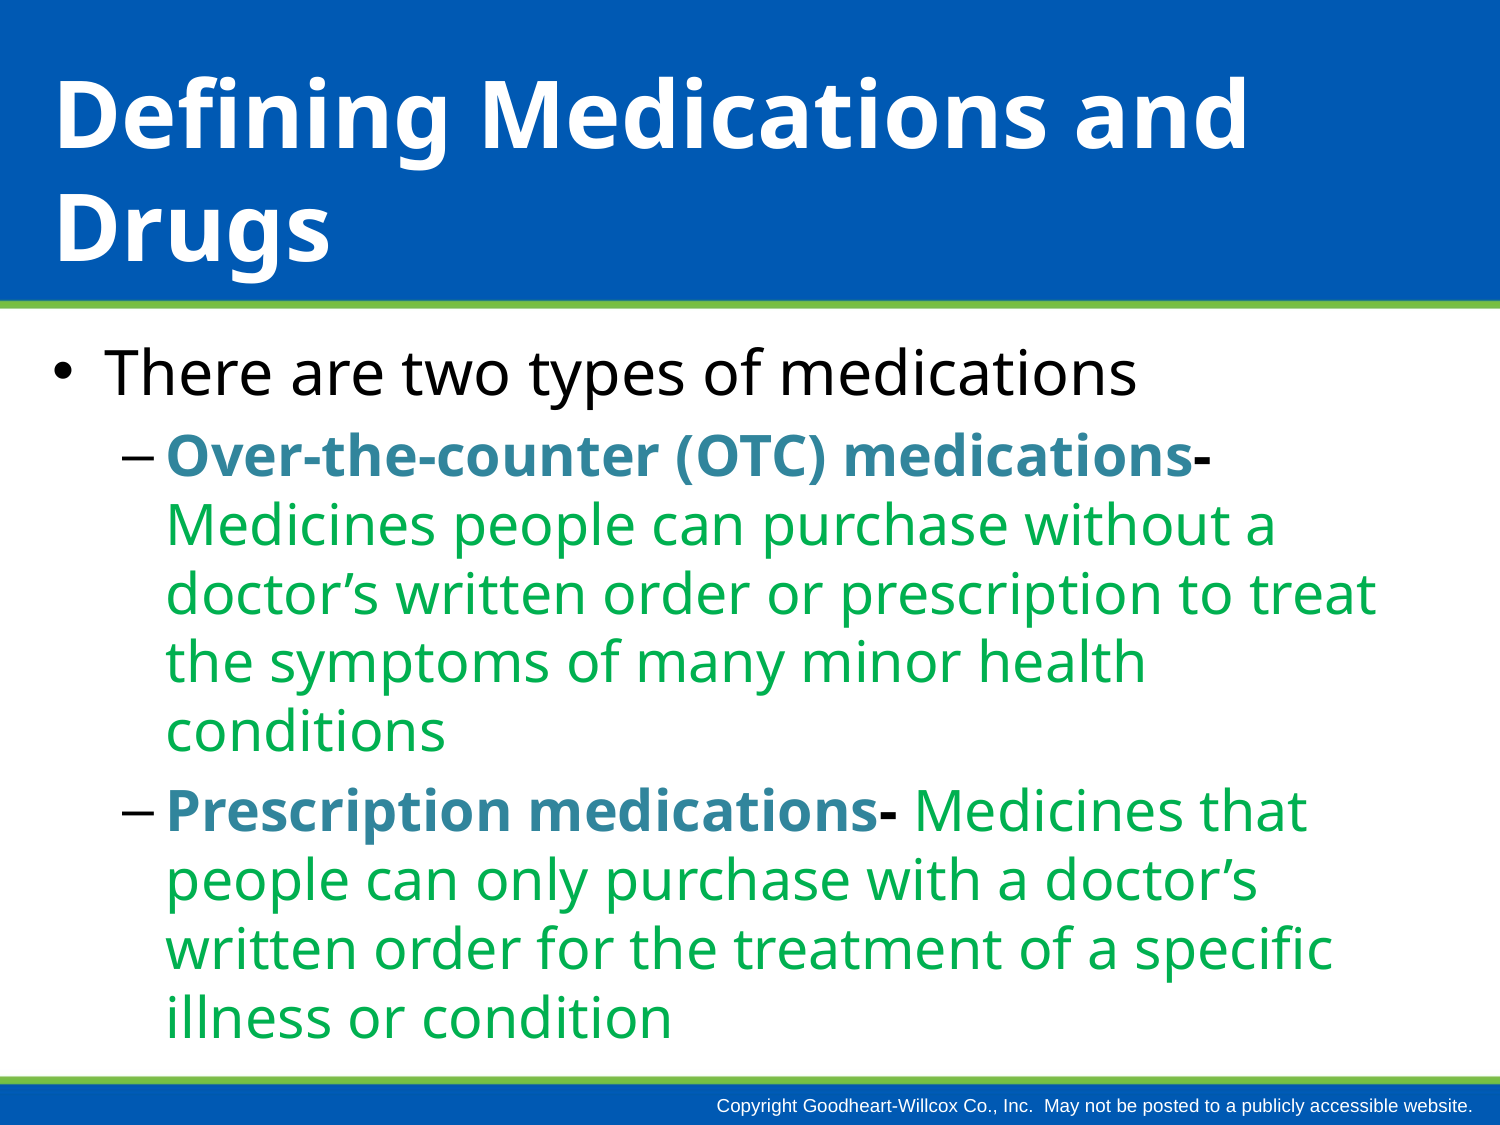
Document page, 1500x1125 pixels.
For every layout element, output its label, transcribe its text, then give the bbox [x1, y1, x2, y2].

list There are two types of medications Over-the-counter (OTC) medications- Medicines people can purchase without a doctor’s written order or prescription to treat the symptoms of many minor health conditions Prescription medications- Medicines that people can only purchase with a doctor’s written order for the treatment of a specific illness or condition [37, 324, 1442, 1063]
picture [0, 0, 1500, 1125]
title Defining Medications and Drugs [37, 39, 1463, 288]
